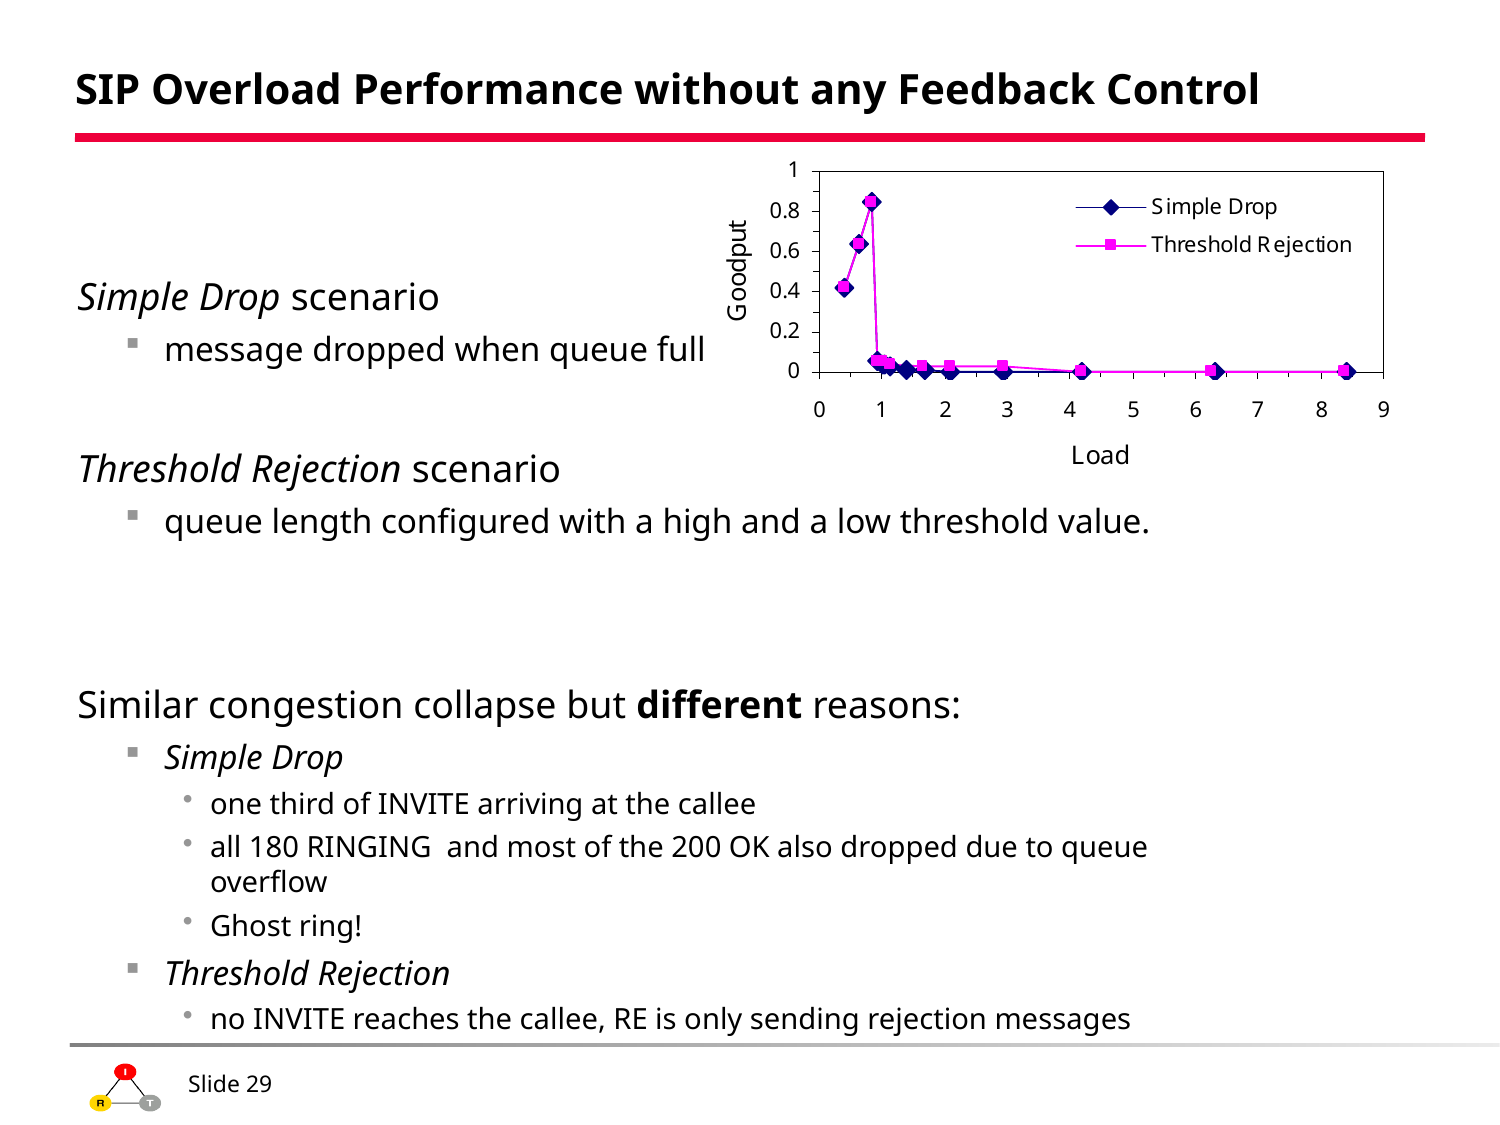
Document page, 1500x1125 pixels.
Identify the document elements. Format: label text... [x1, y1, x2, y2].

list Simple Drop scenario message dropped when queue full Threshold Rejection scenario queue length configured with a high and a low threshold value. Similar congestion collapse but different reasons: Simple Drop one third of INVITE arriving at the callee all 180 RINGING and most of the 200 OK also dropped due to queue overflow Ghost ring! Threshold Rejection no INVITE reaches the callee, RE is only sending rejection messages [62, 124, 1276, 1125]
picture [624, 124, 1500, 500]
title SIP Overload Performance without any Feedback Control [74, 0, 1426, 113]
